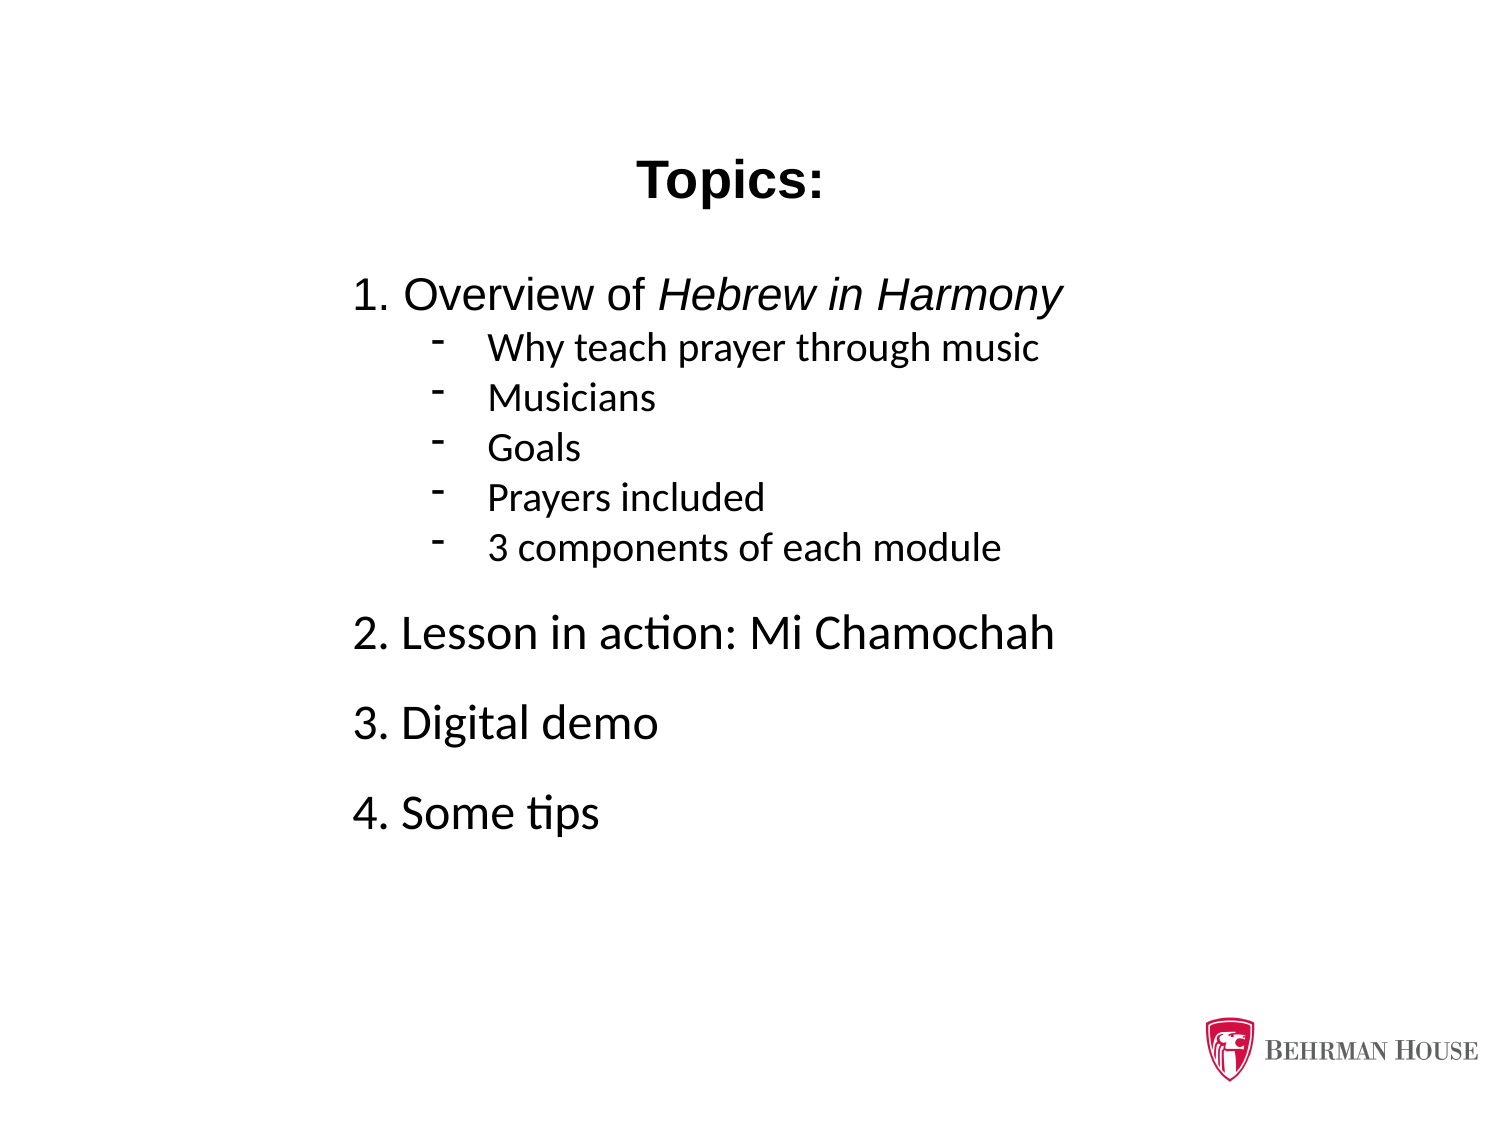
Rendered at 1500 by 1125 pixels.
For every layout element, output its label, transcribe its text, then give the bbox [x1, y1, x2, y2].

text_box Topics: 1. Overview of Hebrew in Harmony Why teach prayer through music Musicians Goals Prayers included 3 components of each module 2. Lesson in action: Mi Chamochah 3. Digital demo 4. Some tips [337, 137, 1125, 250]
picture [1203, 1012, 1480, 1087]
